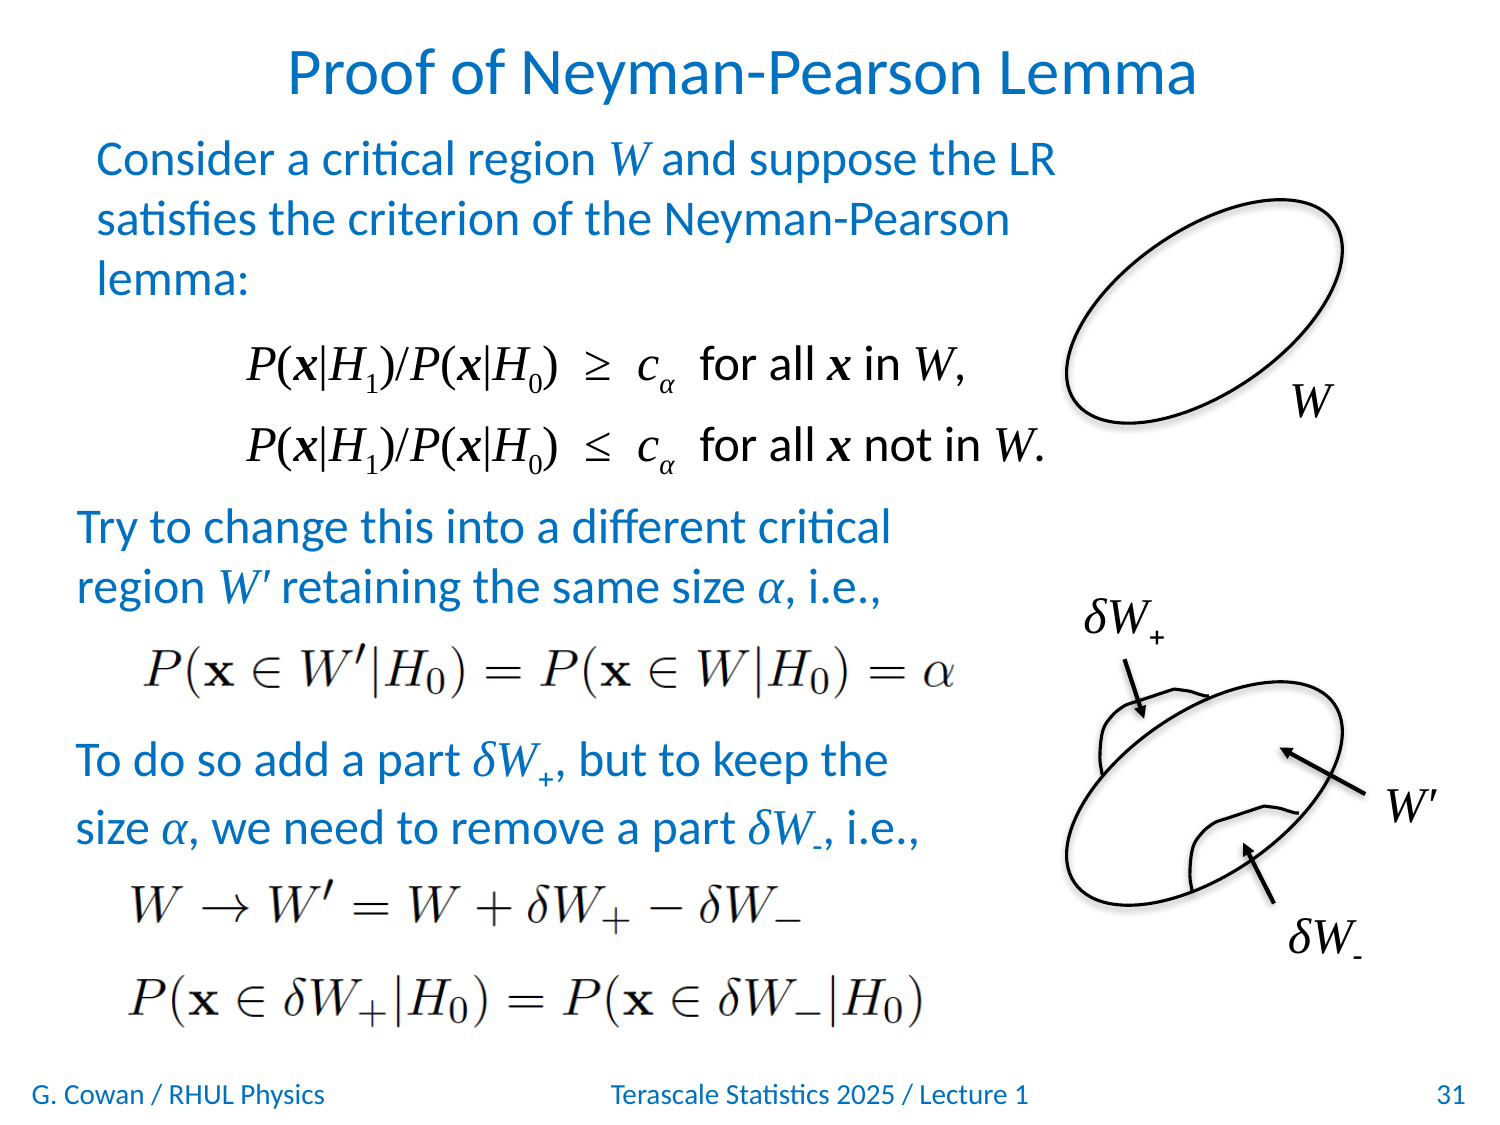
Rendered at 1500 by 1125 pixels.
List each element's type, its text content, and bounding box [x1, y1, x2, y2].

text_box To do so add a part δW+, but to keep the size α, we need to remove a part δW-, i.e., [60, 718, 963, 871]
footer Terascale Statistics 2025 / Lecture 1 [367, 1062, 1130, 1123]
slide_number G. Cowan / RHUL Physics [16, 1062, 367, 1123]
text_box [1242, 842, 1275, 904]
text_box [1099, 688, 1209, 775]
text_box Consider a critical region W and suppose the LR satisfies the criterion of the Neyman-Pearson lemma: P(x|H1)/P(x|H0) ≥ cα for all x in W, P(x|H1)/P(x|H0) ≤ cα for all x not in W. [81, 118, 1116, 488]
text_box δW+ [1068, 576, 1181, 660]
title Proof of Neyman-Pearson Lemma [159, 20, 1329, 92]
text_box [1279, 747, 1366, 795]
picture [125, 621, 989, 714]
text_box [1065, 681, 1344, 907]
picture [121, 863, 814, 944]
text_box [1124, 651, 1145, 720]
text_box δW- [1273, 896, 1378, 980]
text_box [1189, 805, 1299, 892]
picture [121, 954, 933, 1041]
text_box W [1274, 359, 1346, 435]
text_box W′ [1369, 765, 1452, 840]
text_box [1116, 198, 1344, 424]
slide_number 31 [1130, 1062, 1481, 1123]
text_box Try to change this into a different critical region W′ retaining the same size α, i.e., [61, 486, 967, 621]
